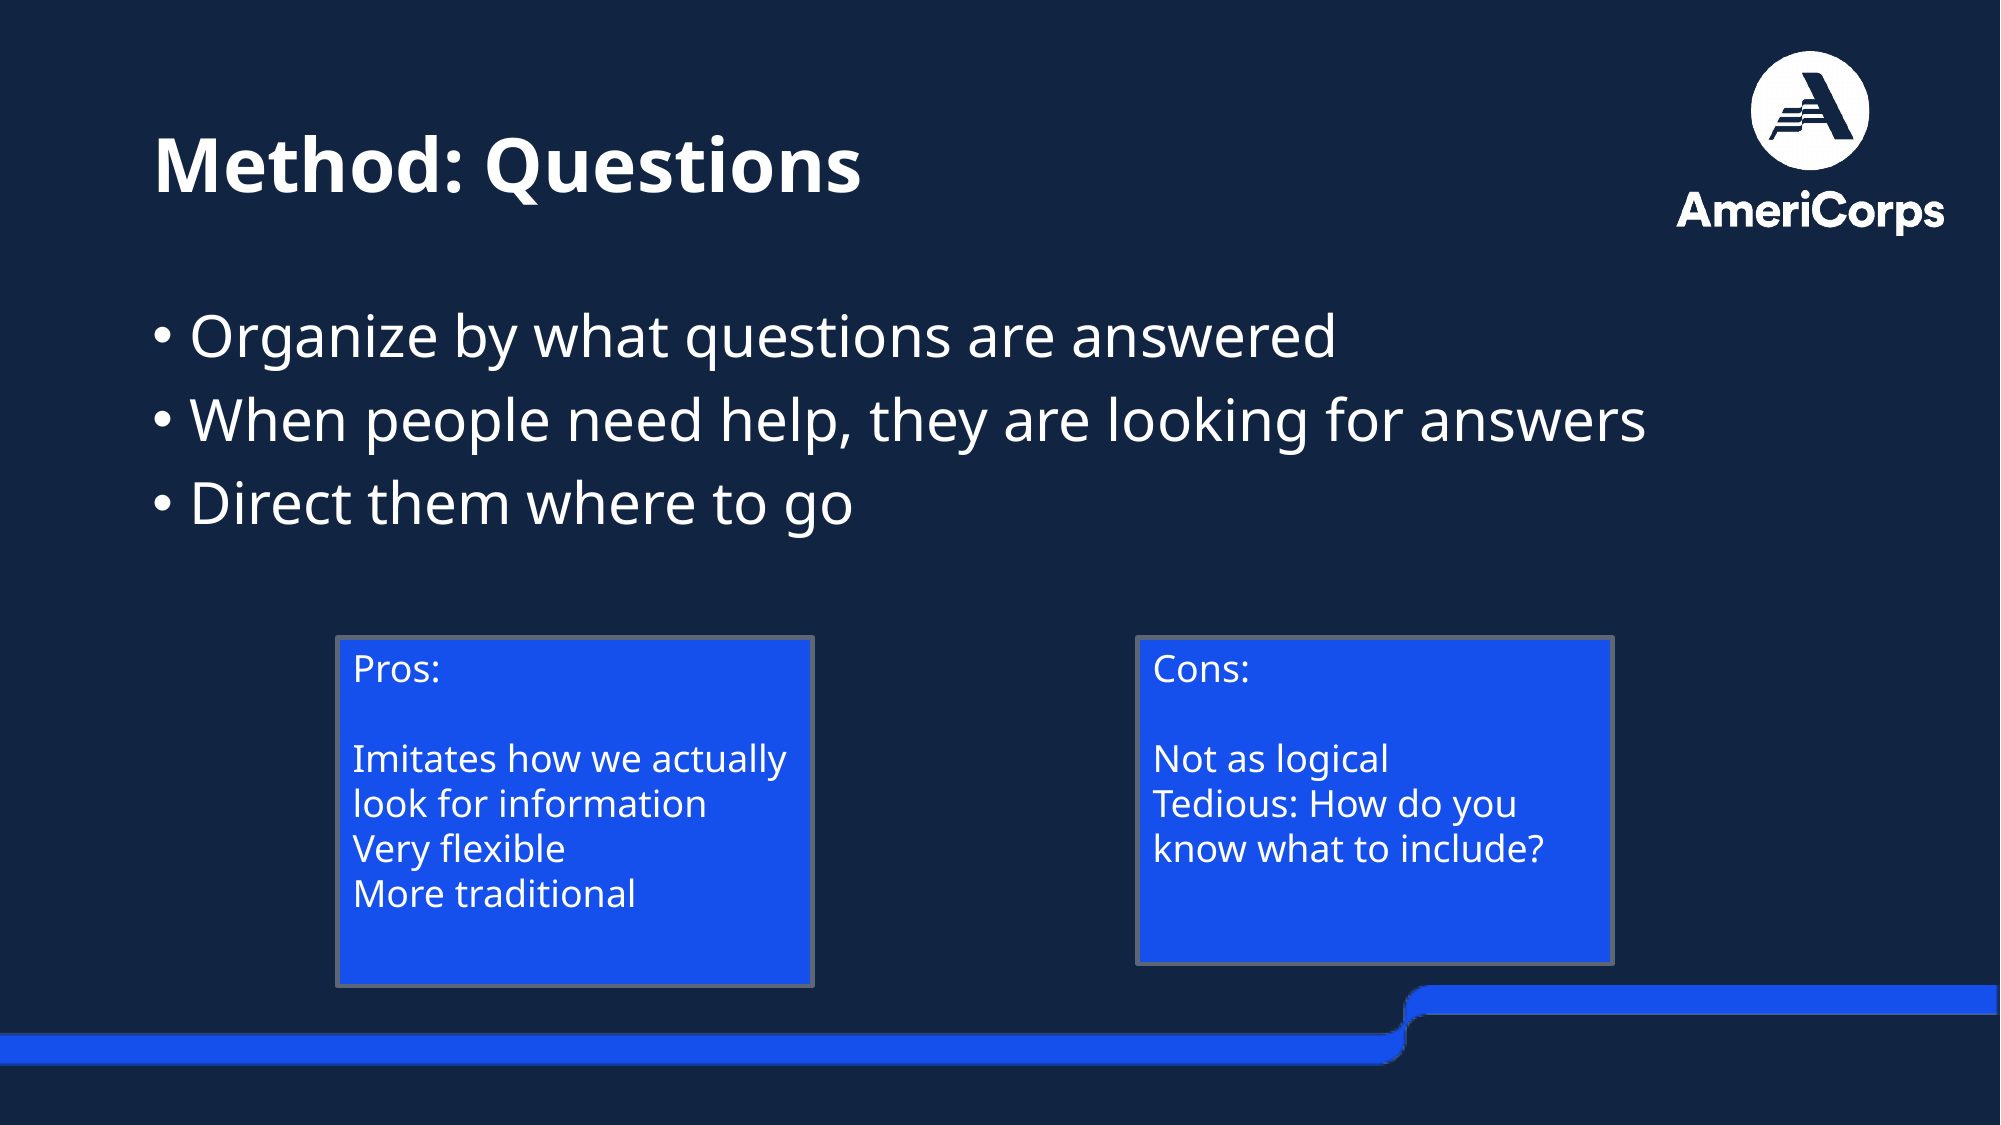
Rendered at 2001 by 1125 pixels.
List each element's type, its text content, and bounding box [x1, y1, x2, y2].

list Organize by what questions are answered When people need help, they are looking for answers Direct them where to go [137, 299, 1863, 985]
title Method: Questions [137, 59, 1863, 278]
text_box Cons: Not as logical Tedious: How do you know what to include? [1137, 637, 1613, 964]
picture [1676, 51, 1944, 236]
picture [0, 985, 2000, 1066]
text_box Pros: Imitates how we actually look for information Very flexible More traditional [337, 637, 813, 985]
